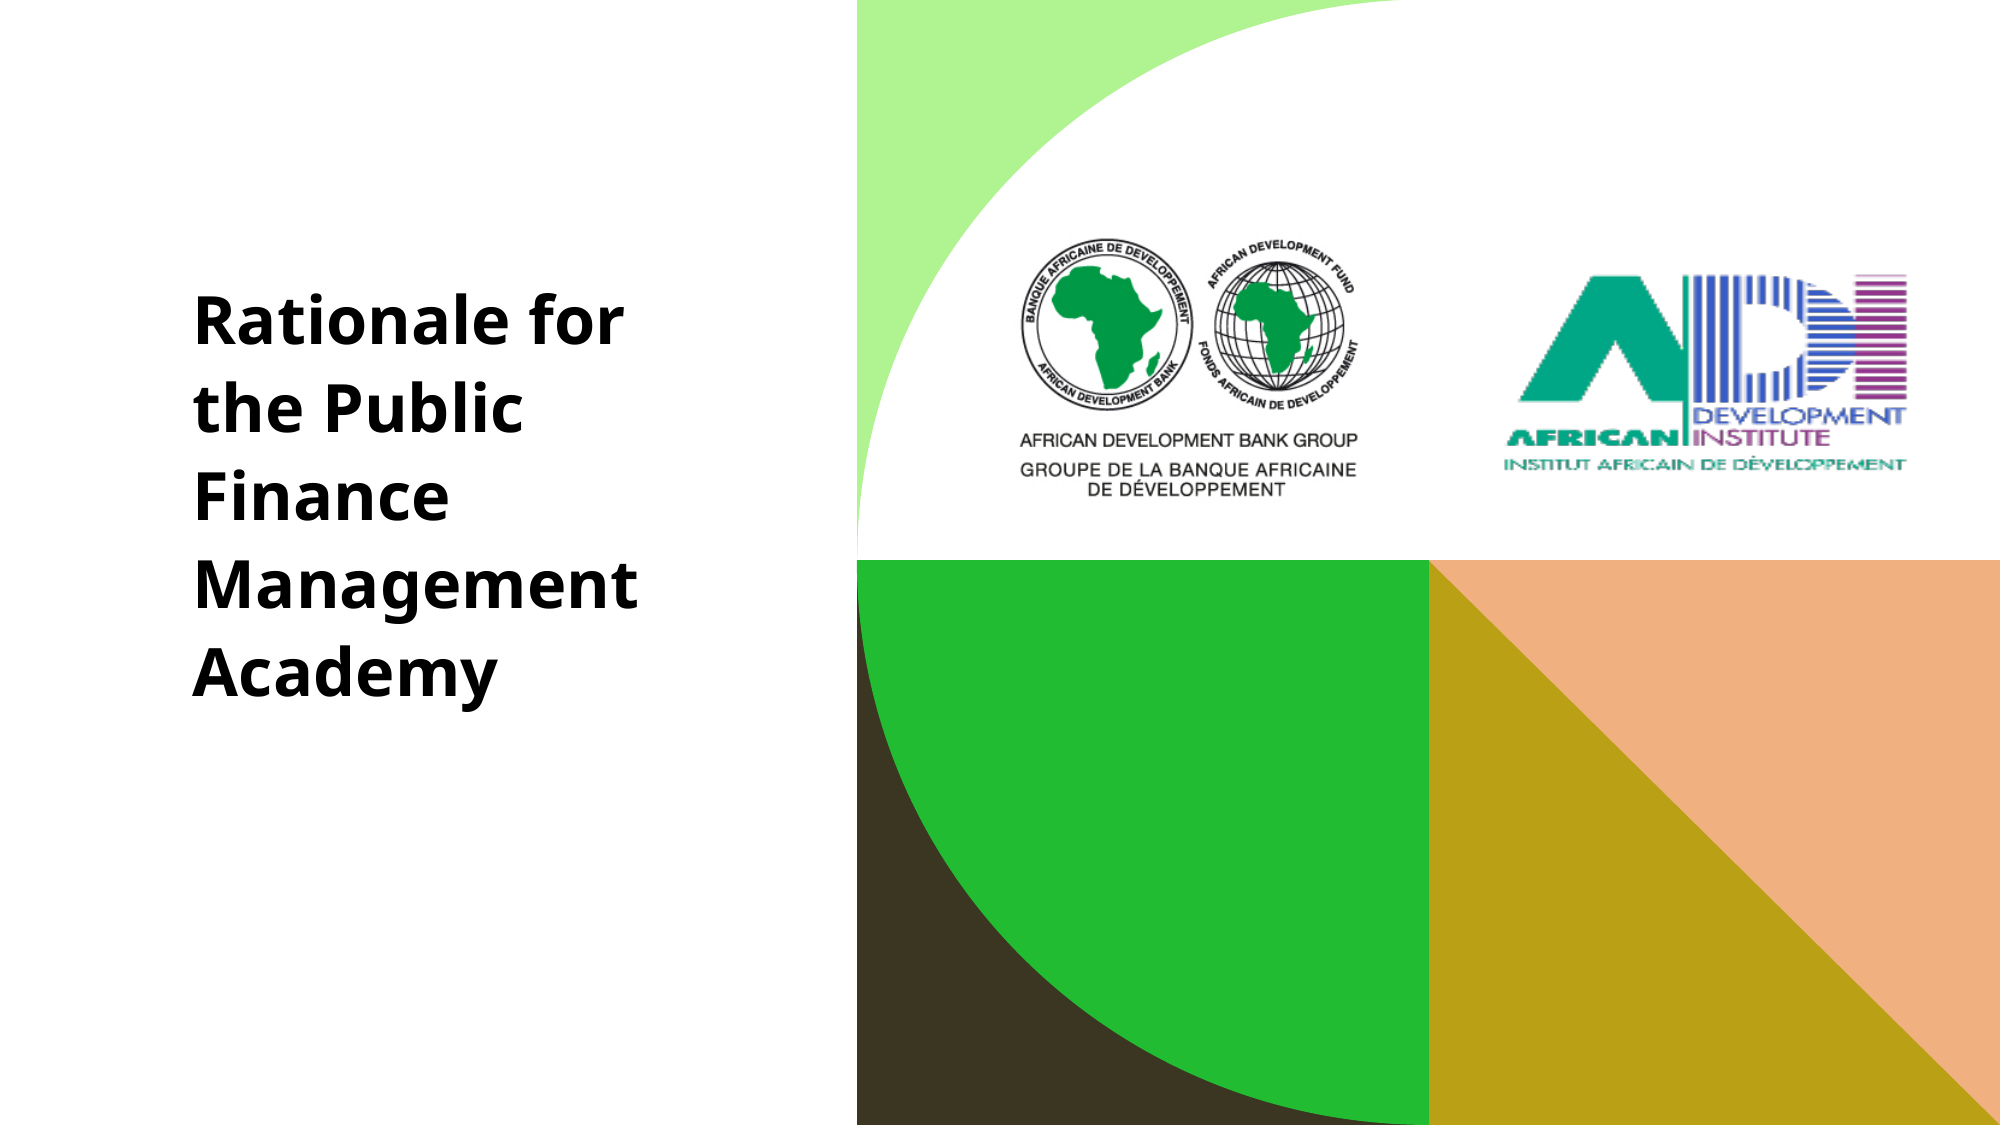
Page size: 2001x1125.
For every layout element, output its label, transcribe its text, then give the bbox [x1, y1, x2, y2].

text_box [1430, 559, 2000, 1122]
text_box [0, 0, 856, 1125]
text_box [855, 558, 1430, 1125]
text_box [859, 0, 2000, 559]
text_box [1430, 560, 2000, 1125]
text_box [856, 597, 1380, 1125]
picture [1457, 244, 1955, 503]
text_box [856, 0, 1413, 558]
title Rationale for the Public Finance Management Academy [177, 262, 722, 781]
picture [1000, 228, 1398, 517]
